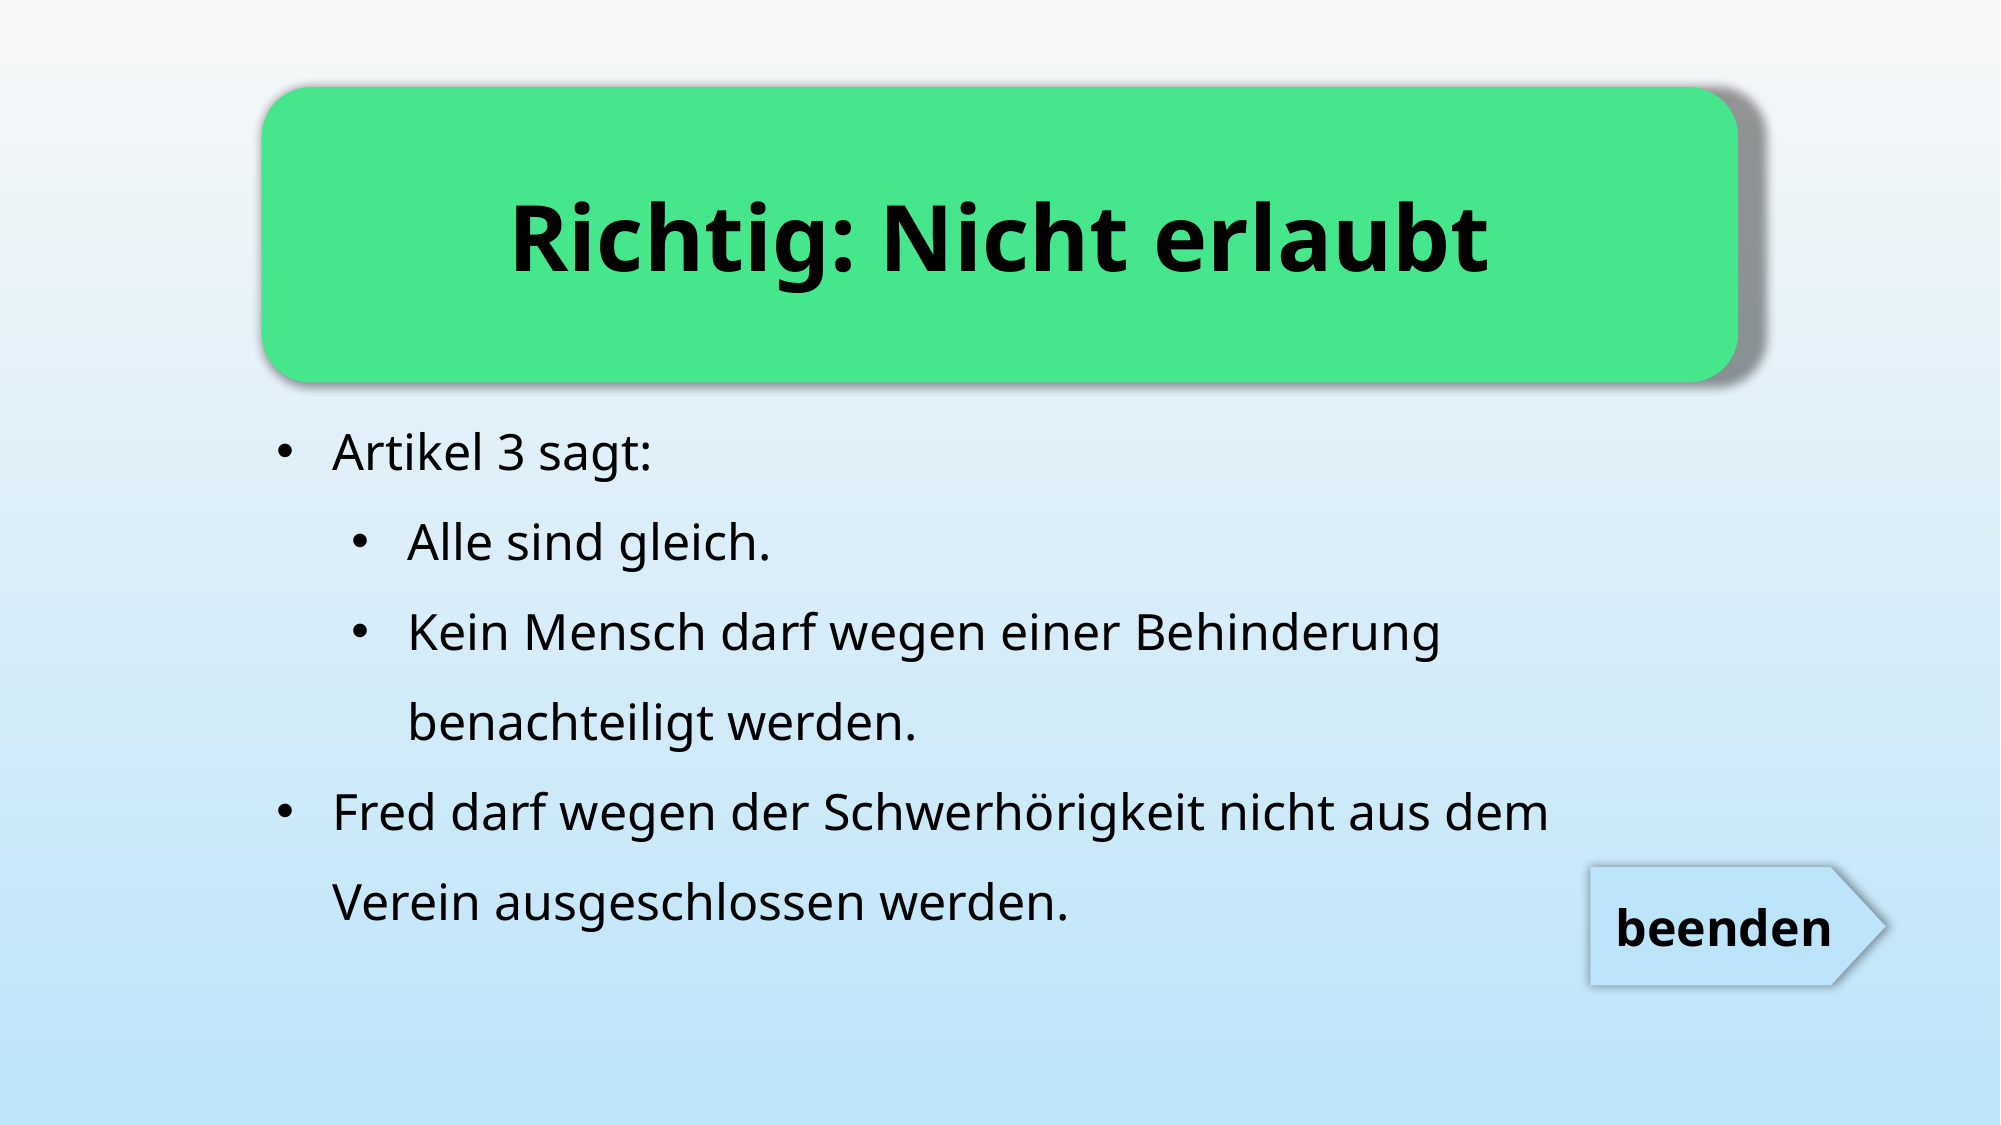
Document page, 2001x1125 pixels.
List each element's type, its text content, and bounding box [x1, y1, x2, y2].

text_box beenden [1589, 866, 1888, 987]
text_box Richtig: Nicht erlaubt [260, 86, 1740, 384]
text_box Artikel 3 sagt: Alle sind gleich. Kein Mensch darf wegen einer Behinderung benachteiligt werden. Fred darf wegen der Schwerhörigkeit nicht aus dem Verein ausgeschlossen werden. [261, 382, 1592, 938]
